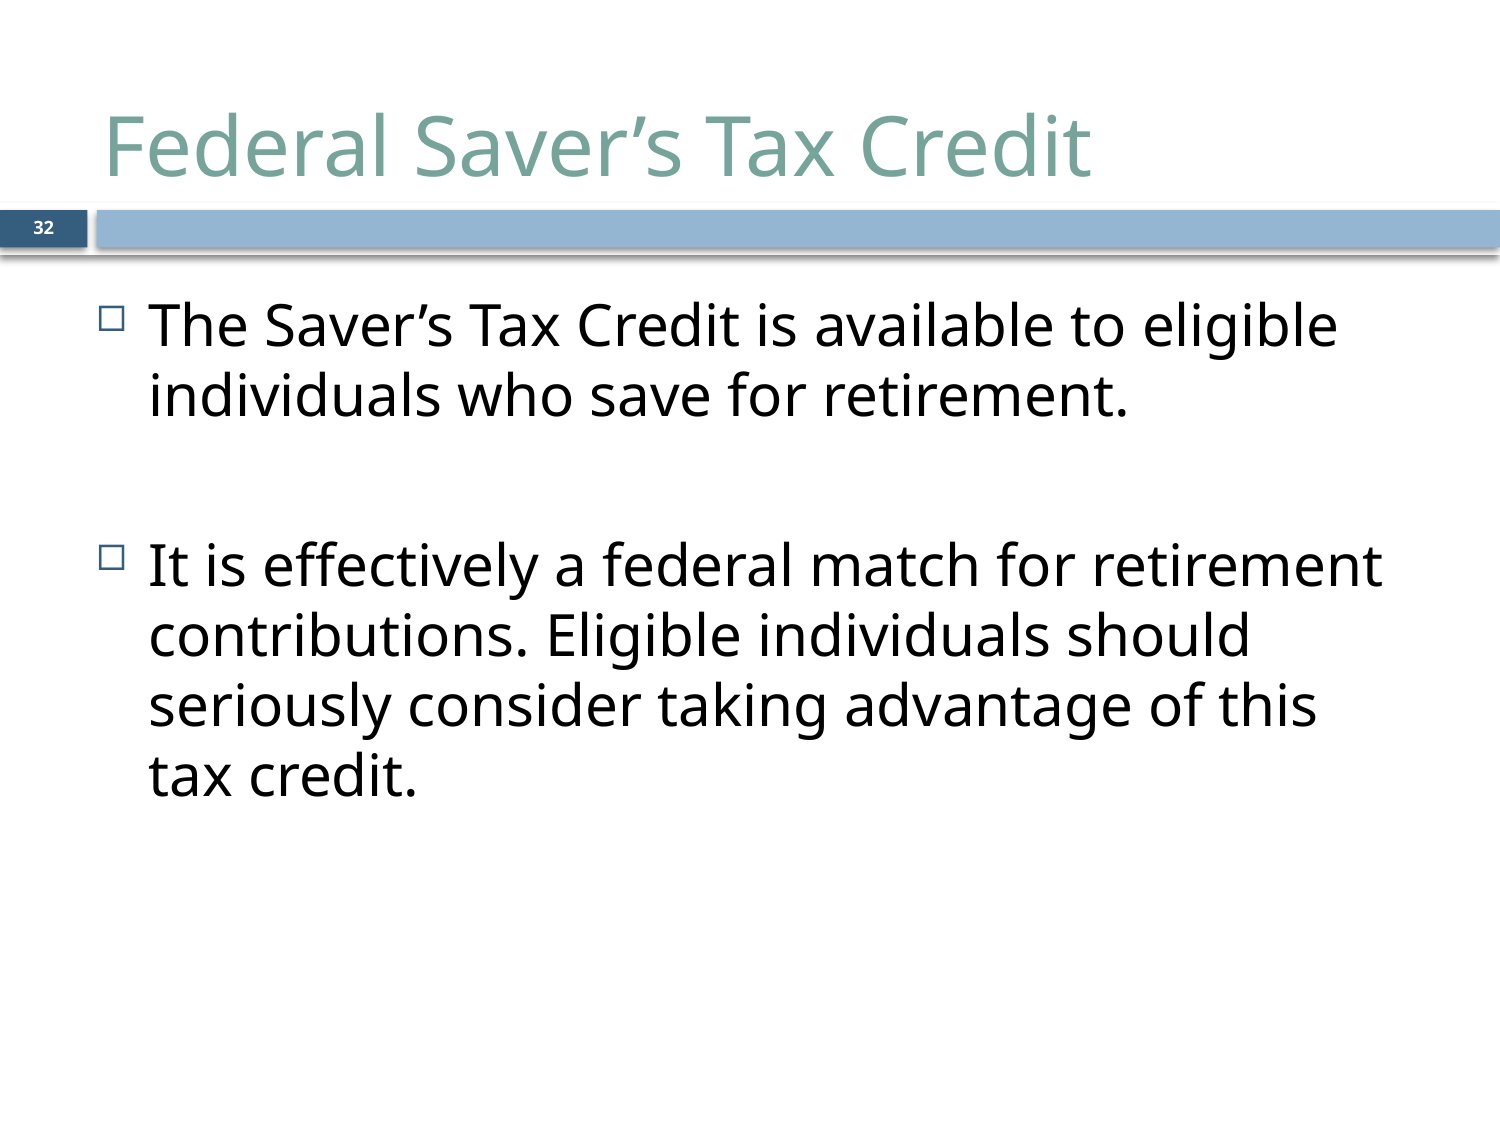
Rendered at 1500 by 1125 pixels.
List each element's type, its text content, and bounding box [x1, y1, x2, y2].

list The Saver’s Tax Credit is available to eligible individuals who save for retirement. It is effectively a federal match for retirement contributions. Eligible individuals should seriously consider taking advantage of this tax credit. [81, 281, 1432, 1024]
slide_number 32 [0, 208, 88, 249]
title Federal Saver’s Tax Credit [87, 11, 1425, 175]
